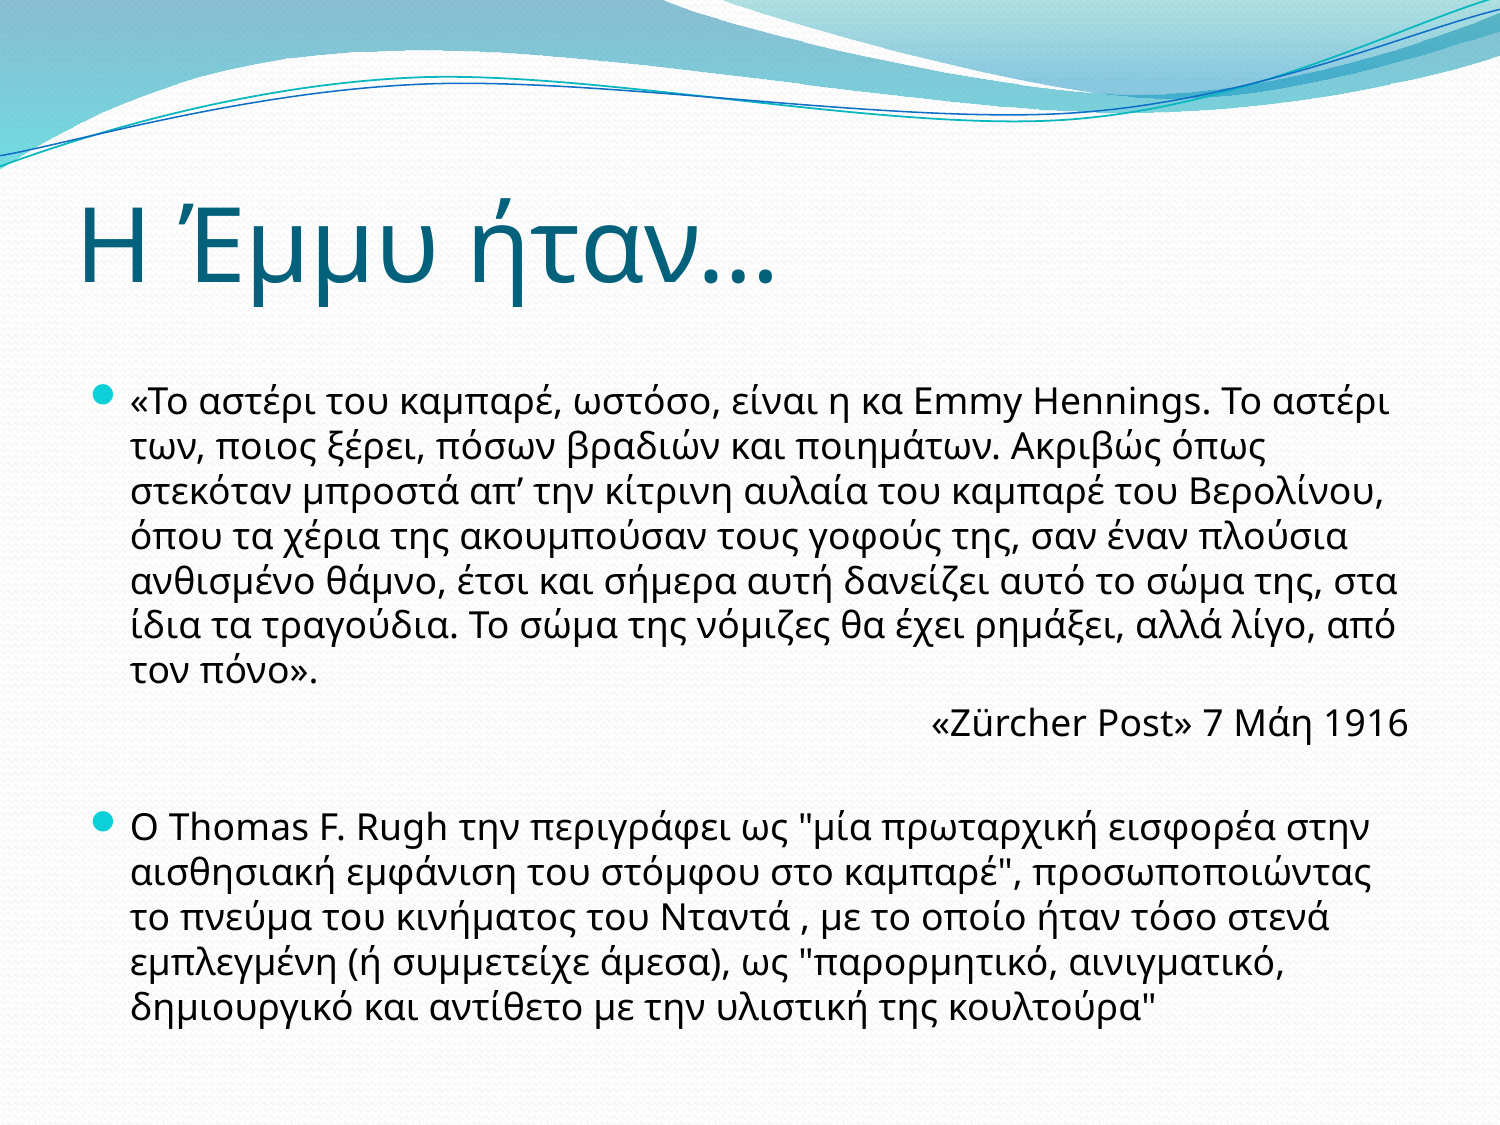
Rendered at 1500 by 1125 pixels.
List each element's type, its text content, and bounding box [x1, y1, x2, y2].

title Η Έμμυ ήταν… [75, 115, 1425, 303]
list «Το αστέρι του καμπαρέ, ωστόσο, είναι η κα Emmy Hennings. Το αστέρι των, ποιος ξέρει, πόσων βραδιών και ποιημάτων. Ακριβώς όπως στεκόταν μπροστά απ’ την κίτρινη αυλαία του καμπαρέ του Βερολίνου, όπου τα χέρια της ακουμπούσαν τους γοφούς της, σαν έναν πλούσια ανθισμένο θάμνο, έτσι και σήμερα αυτή δανείζει αυτό το σώμα της, στα ίδια τα τραγούδια. Το σώμα της νόμιζες θα έχει ρημάξει, αλλά λίγο, από τον πόνο». «Zürcher Post» 7 Μάη 1916 Ο Thomas F. Rugh την περιγράφει ως "μία πρωταρχική εισφορέα στην αισθησιακή εμφάνιση του στόμφου στο καμπαρέ", προσωποποιώντας το πνεύμα του κινήματος του Νταντά , με το οποίο ήταν τόσο στενά εμπλεγμένη (ή συμμετείχε άμεσα), ως "παρορμητικό, αινιγματικό, δημιουργικό και αντίθετο με την υλιστική της κουλτούρα" [75, 317, 1425, 1038]
